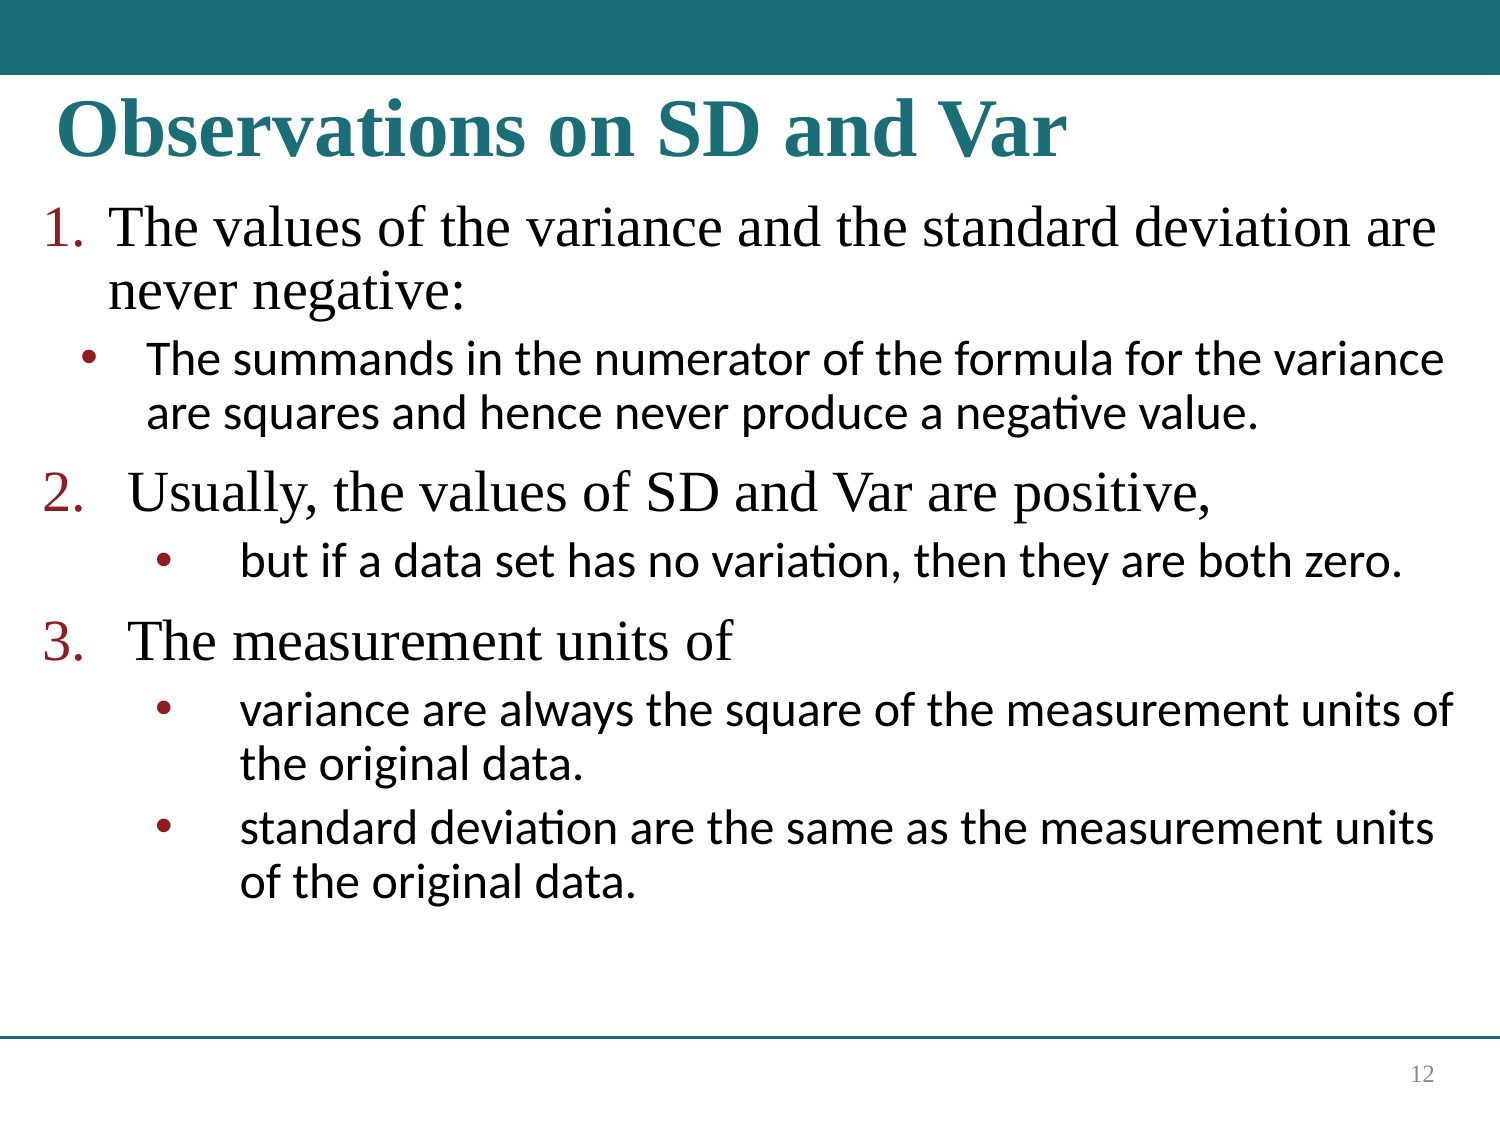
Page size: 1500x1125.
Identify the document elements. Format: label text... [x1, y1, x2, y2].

slide_number 12 [1059, 1042, 1450, 1103]
title Observations on SD and Var [40, 76, 1441, 188]
list The values of the variance and the standard deviation are never negative: The summands in the numerator of the formula for the variance are squares and hence never produce a negative value. Usually, the values of SD and Var are positive, but if a data set has no variation, then they are both zero. The measurement units of variance are always the square of the measurement units of the original data. standard deviation are the same as the measurement units of the original data. [27, 188, 1473, 914]
